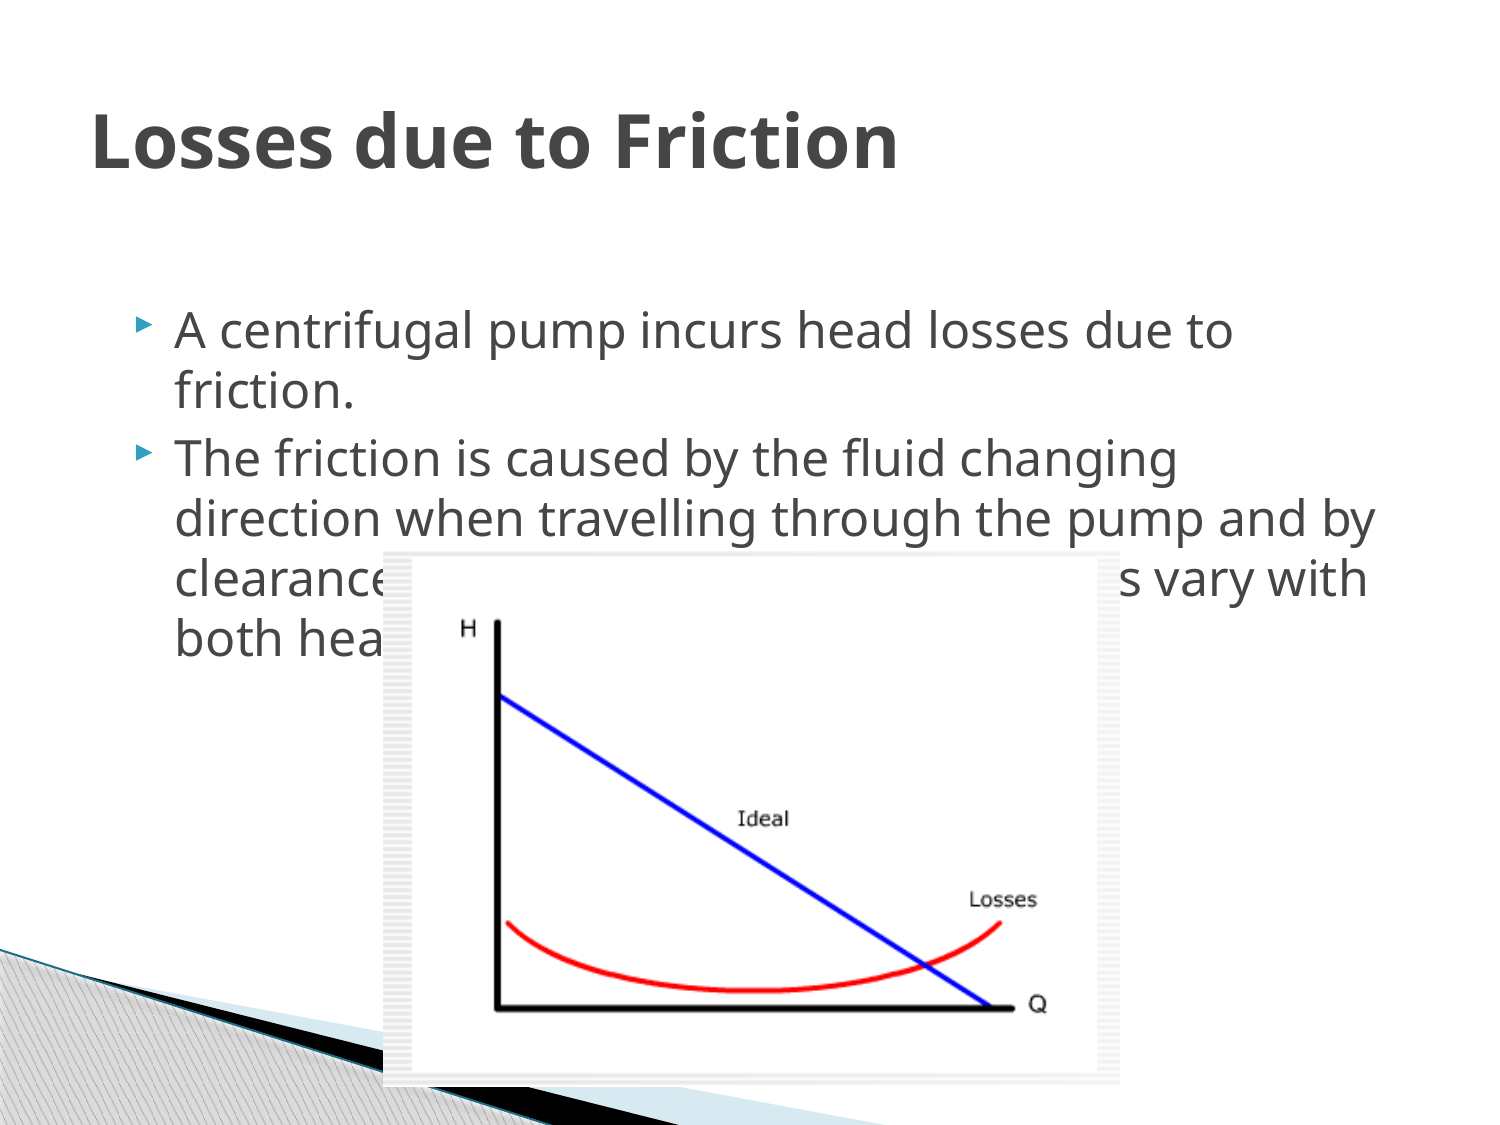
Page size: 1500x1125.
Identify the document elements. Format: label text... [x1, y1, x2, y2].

list A centrifugal pump incurs head losses due to friction. The friction is caused by the fluid changing direction when travelling through the pump and by clearances within the pump .These losses vary with both head and flow. [100, 290, 1406, 928]
picture [383, 550, 1121, 1087]
title Losses due to Friction [75, 45, 1425, 233]
